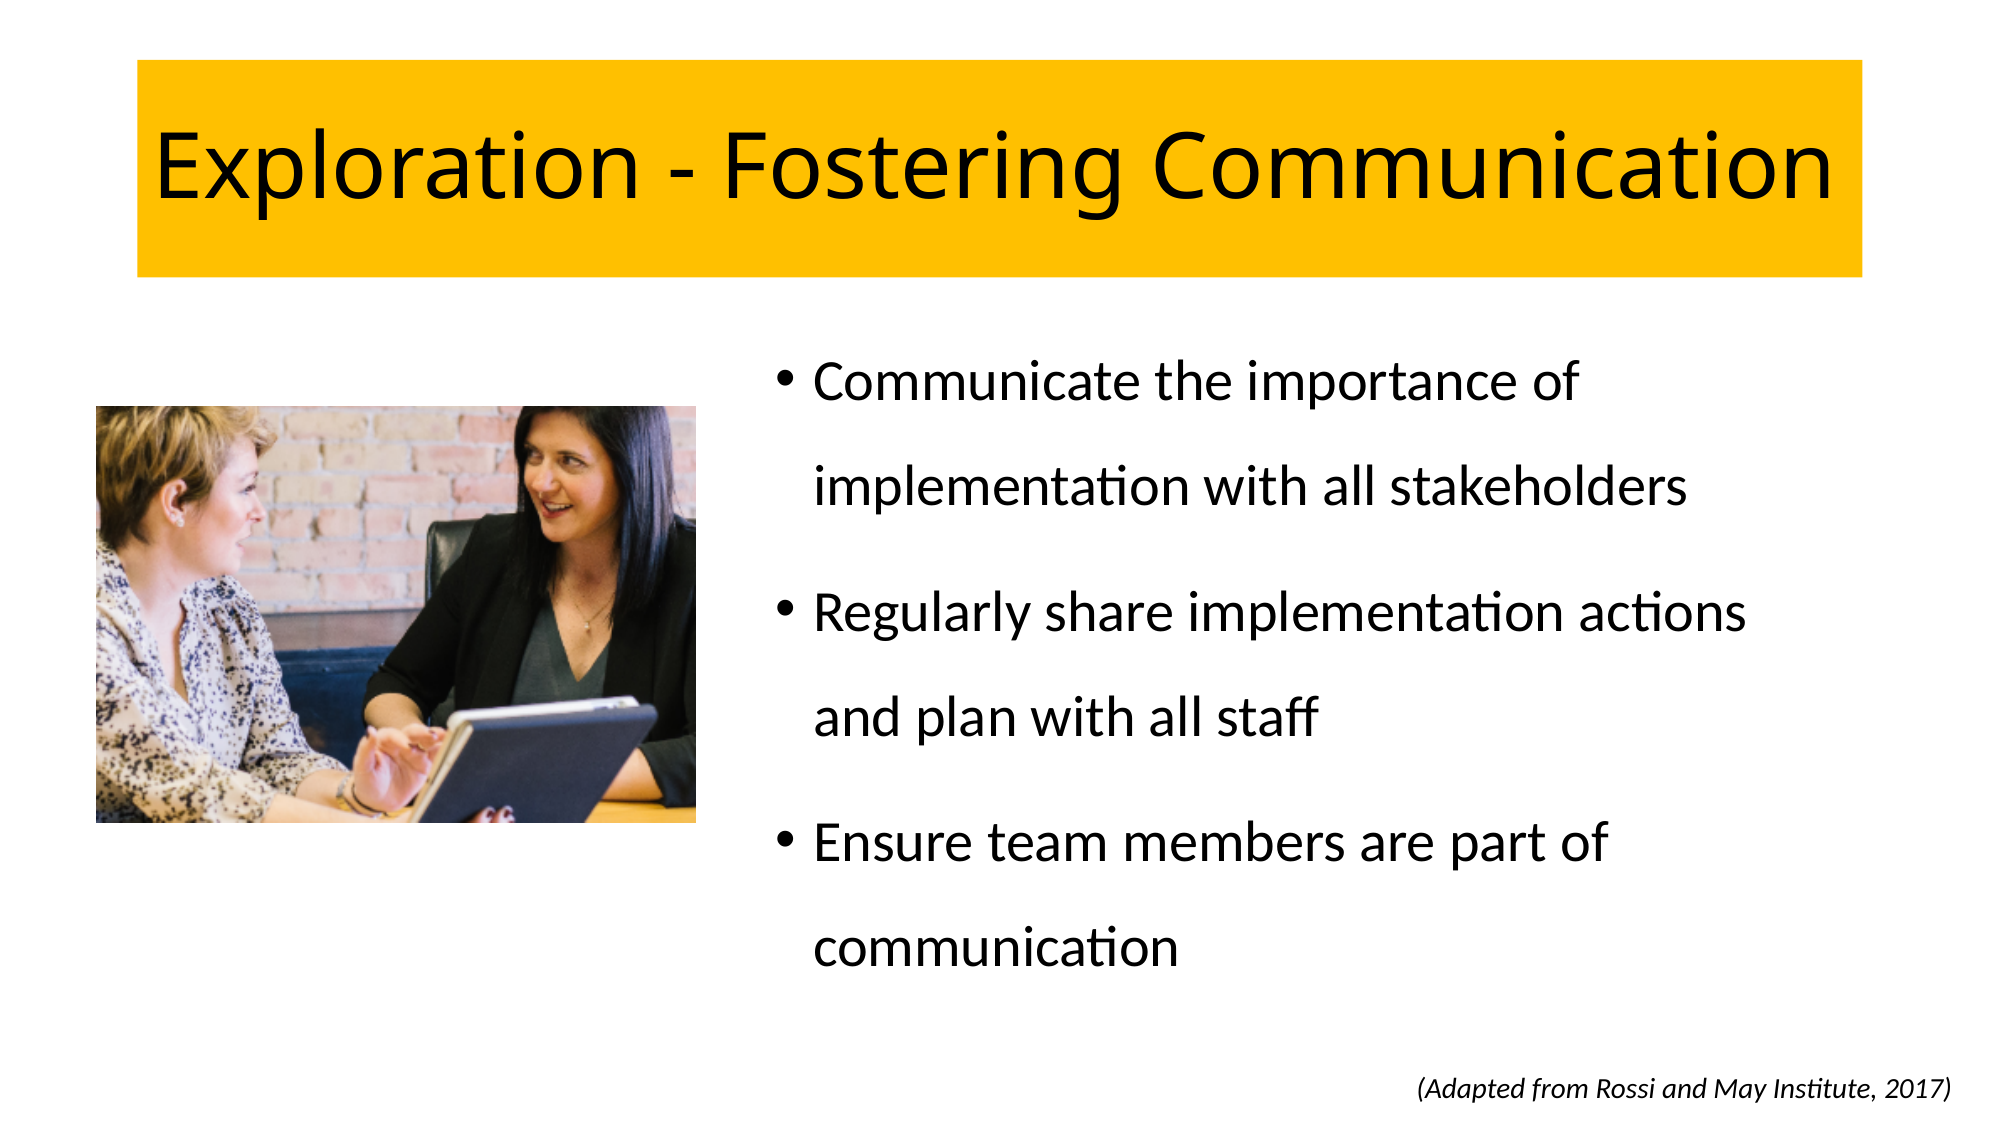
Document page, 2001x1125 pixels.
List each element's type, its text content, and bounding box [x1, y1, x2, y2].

title Exploration - Fostering Communication [137, 59, 1863, 278]
text_box (Adapted from Rossi and May Institute, 2017) [1401, 1062, 1980, 1113]
list Communicate the importance of implementation with all stakeholders Regularly share implementation actions and plan with all staff Ensure team members are part of communication [760, 299, 1851, 1014]
picture [96, 406, 696, 823]
